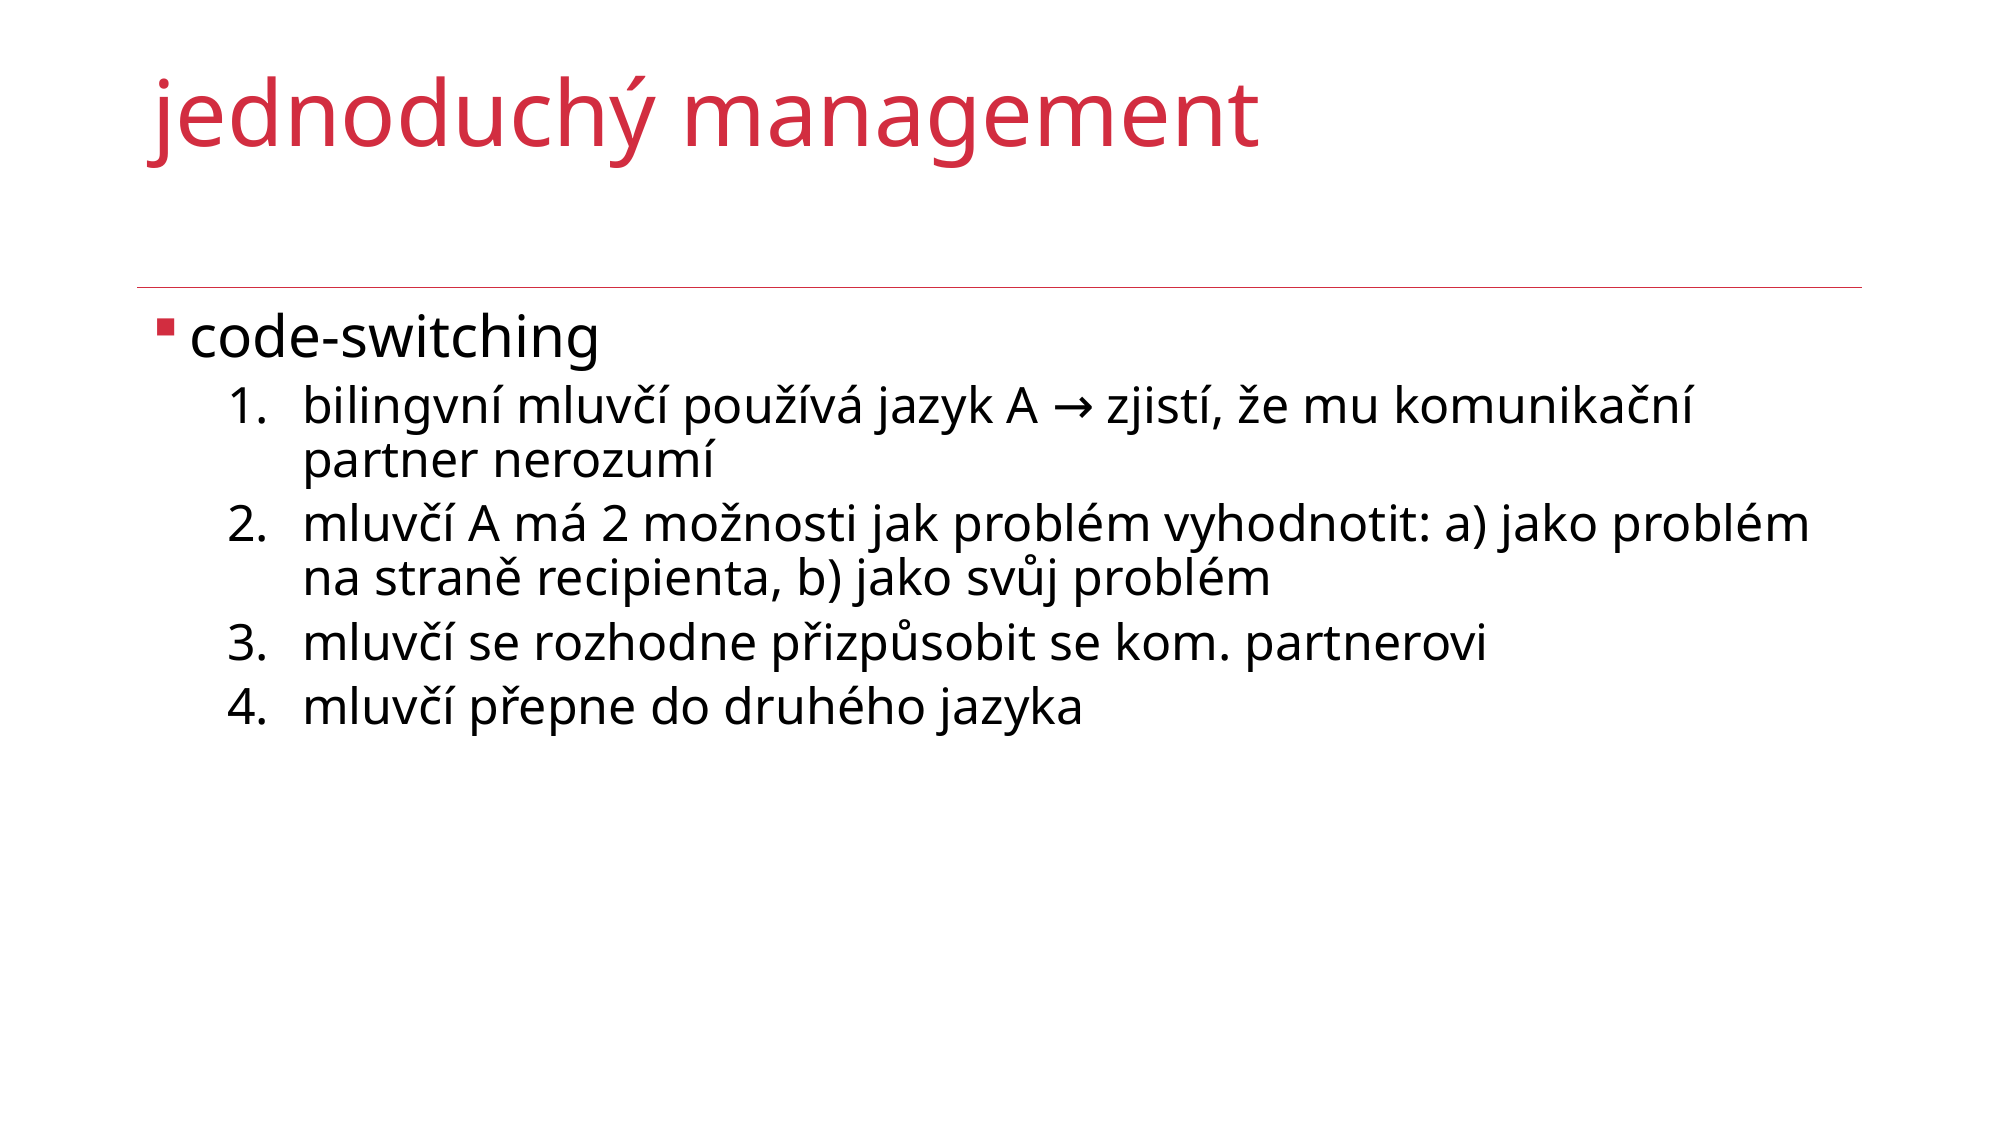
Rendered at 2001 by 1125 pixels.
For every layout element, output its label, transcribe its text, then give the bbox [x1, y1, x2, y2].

title jednoduchý management [137, 59, 1863, 278]
list code-switching bilingvní mluvčí používá jazyk A → zjistí, že mu komunikační partner nerozumí mluvčí A má 2 možnosti jak problém vyhodnotit: a) jako problém na straně recipienta, b) jako svůj problém mluvčí se rozhodne přizpůsobit se kom. partnerovi mluvčí přepne do druhého jazyka [137, 299, 1863, 1014]
